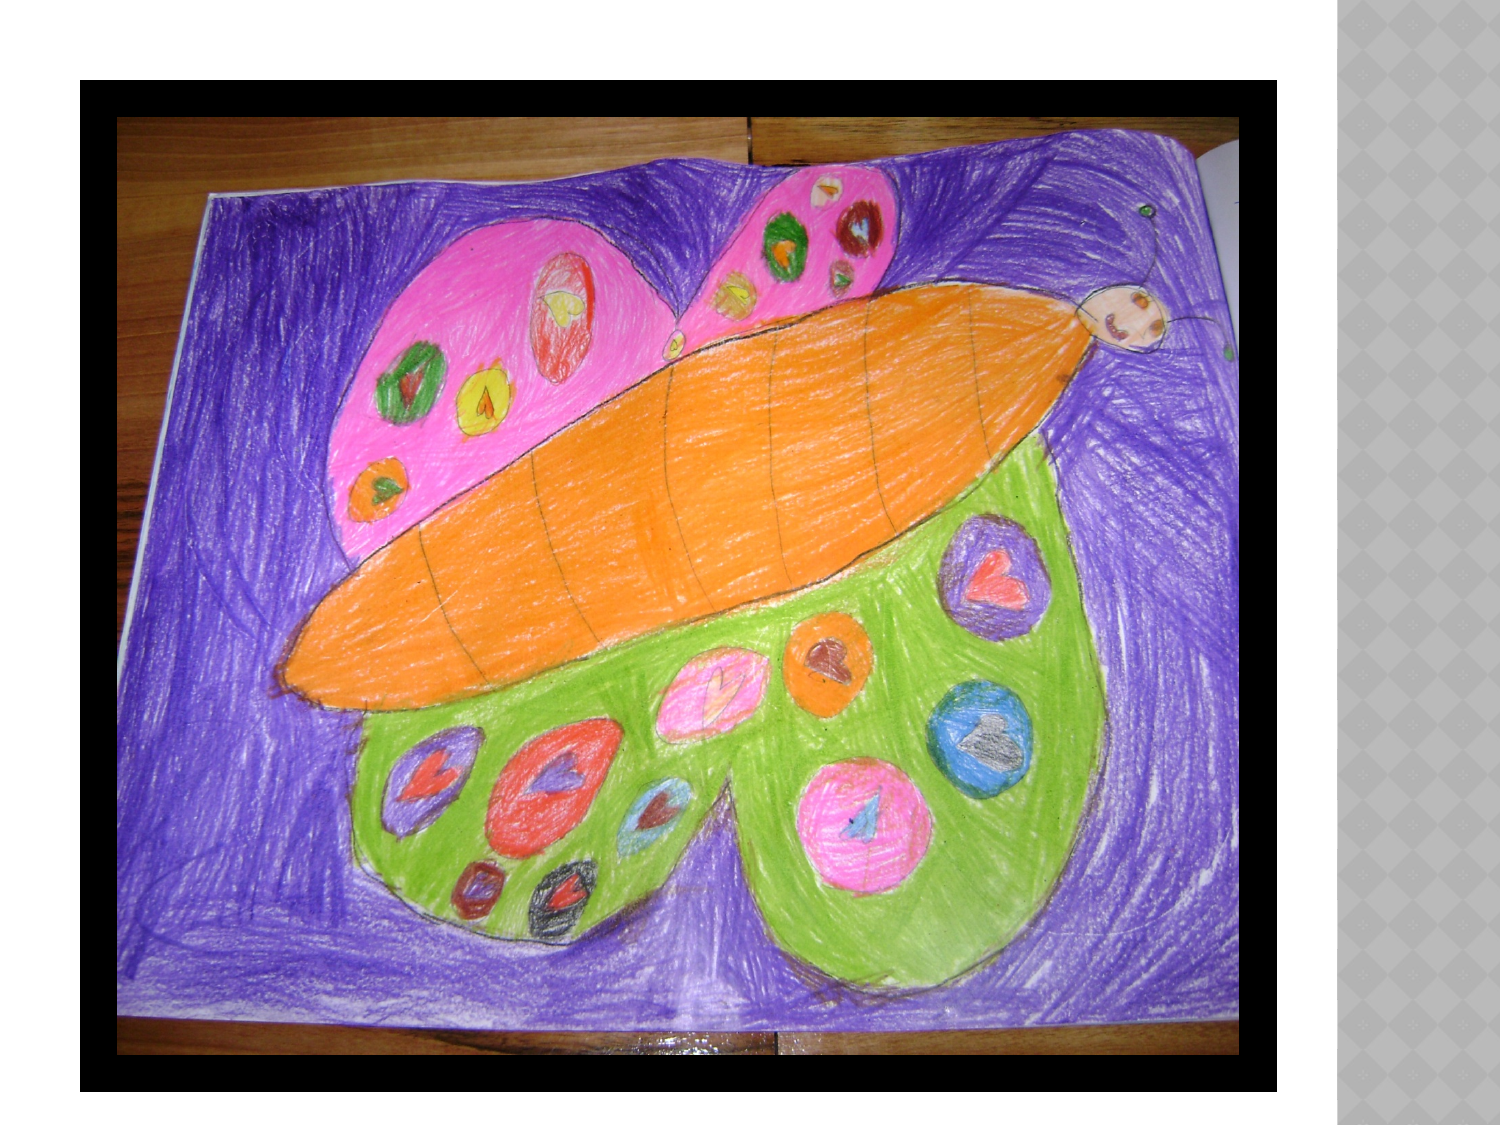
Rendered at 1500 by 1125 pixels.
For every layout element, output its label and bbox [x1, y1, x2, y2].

picture [116, 116, 1240, 1056]
